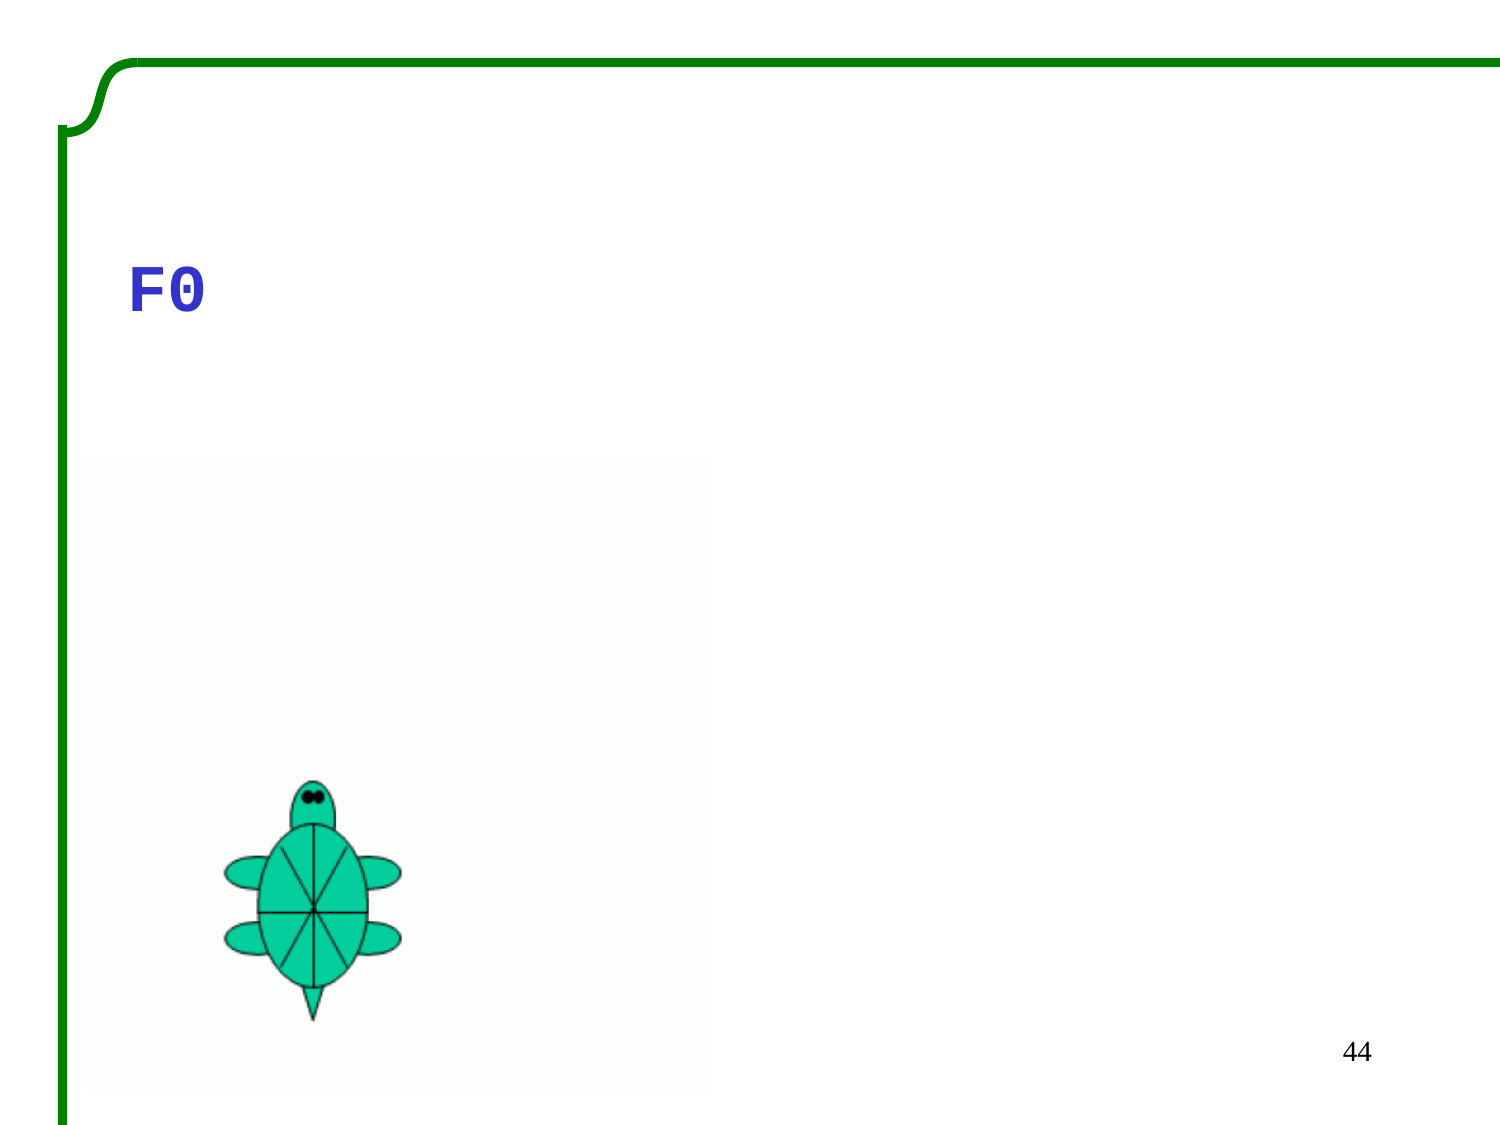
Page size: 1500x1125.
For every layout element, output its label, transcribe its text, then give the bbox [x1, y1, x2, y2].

picture [88, 456, 709, 1090]
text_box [64, 60, 136, 136]
text_box F0 [112, 237, 650, 333]
slide_number 44 [1074, 1025, 1388, 1100]
